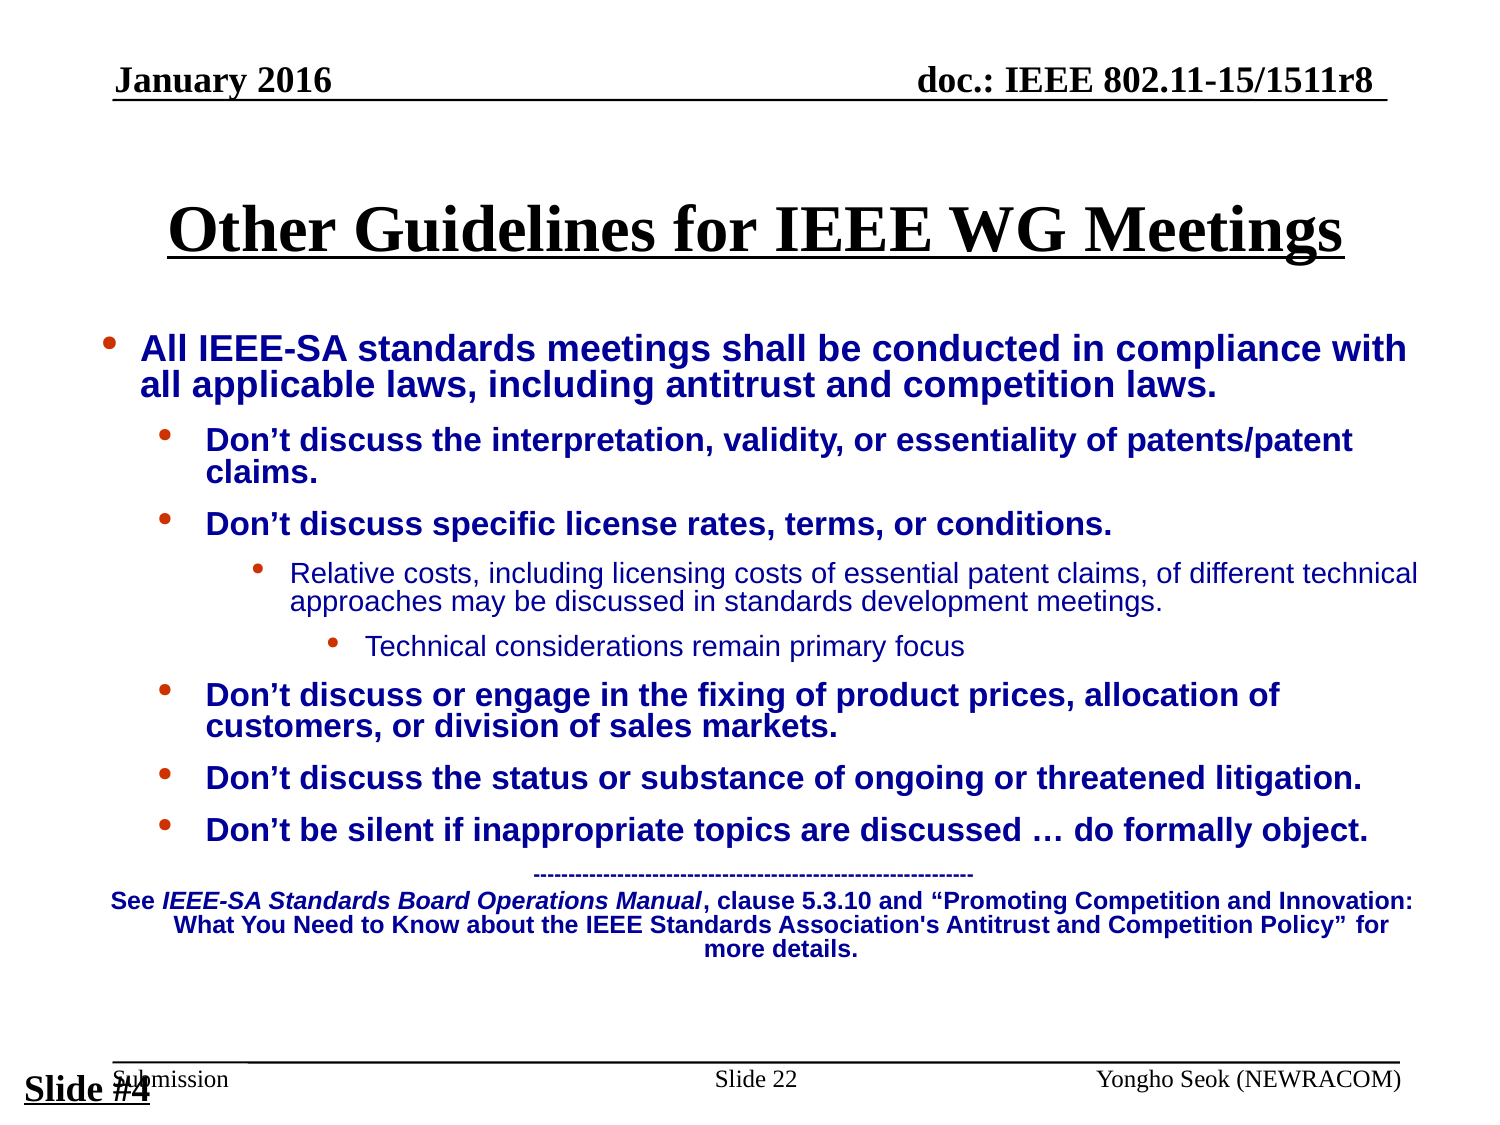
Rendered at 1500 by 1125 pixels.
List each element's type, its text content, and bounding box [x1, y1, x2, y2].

text_box [87, 37, 1438, 163]
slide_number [114, 54, 335, 101]
title Other Guidelines for IEEE WG Meetings [62, 174, 1451, 276]
slide_number Slide 22 [712, 1061, 800, 1093]
text_box Slide #4 [9, 1056, 166, 1116]
text_box All IEEE-SA standards meetings shall be conducted in compliance with all applicable laws, including antitrust and competition laws. Don’t discuss the interpretation, validity, or essentiality of patents/patent claims. Don’t discuss specific license rates, terms, or conditions. Relative costs, including licensing costs of essential patent claims, of different technical approaches may be discussed in standards development meetings. Technical considerations remain primary focus Don’t discuss or engage in the fixing of product prices, allocation of customers, or division of sales markets. Don’t discuss the status or substance of ongoing or threatened litigation. Don’t be silent if inappropriate topics are discussed … do formally object. --------------------------------------------------------------- See IEEE-SA Standards Board Operations Manual, clause 5.3.10 and “Promoting Competition and Innovation: What You Need to Know about the IEEE Standards Association's Antitrust and Competition Policy” for more details. [87, 299, 1438, 1038]
footer Yongho Seok (NEWRACOM) [1088, 1061, 1402, 1093]
